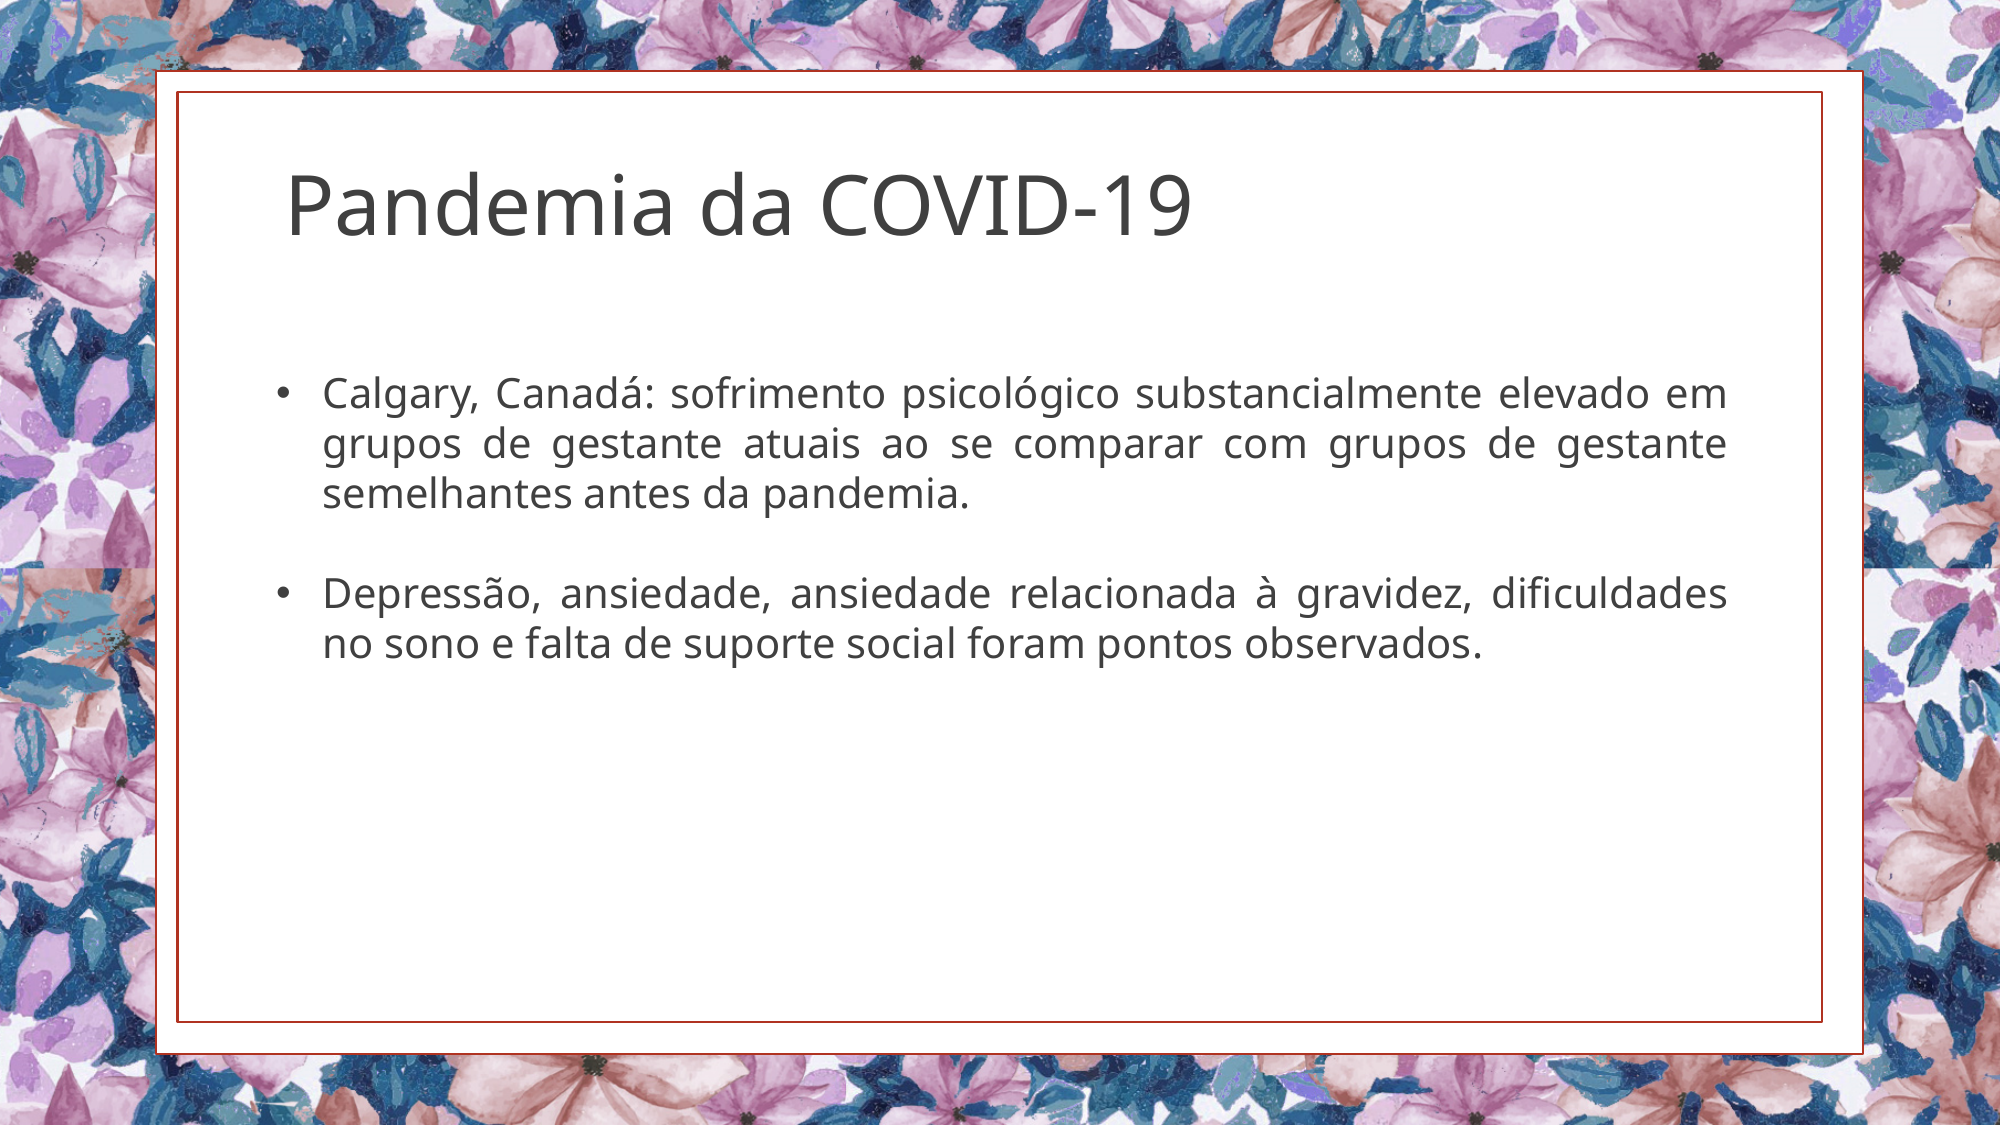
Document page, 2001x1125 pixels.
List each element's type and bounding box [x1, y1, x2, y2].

picture [0, 0, 2000, 1125]
text_box [155, 82, 1864, 1043]
